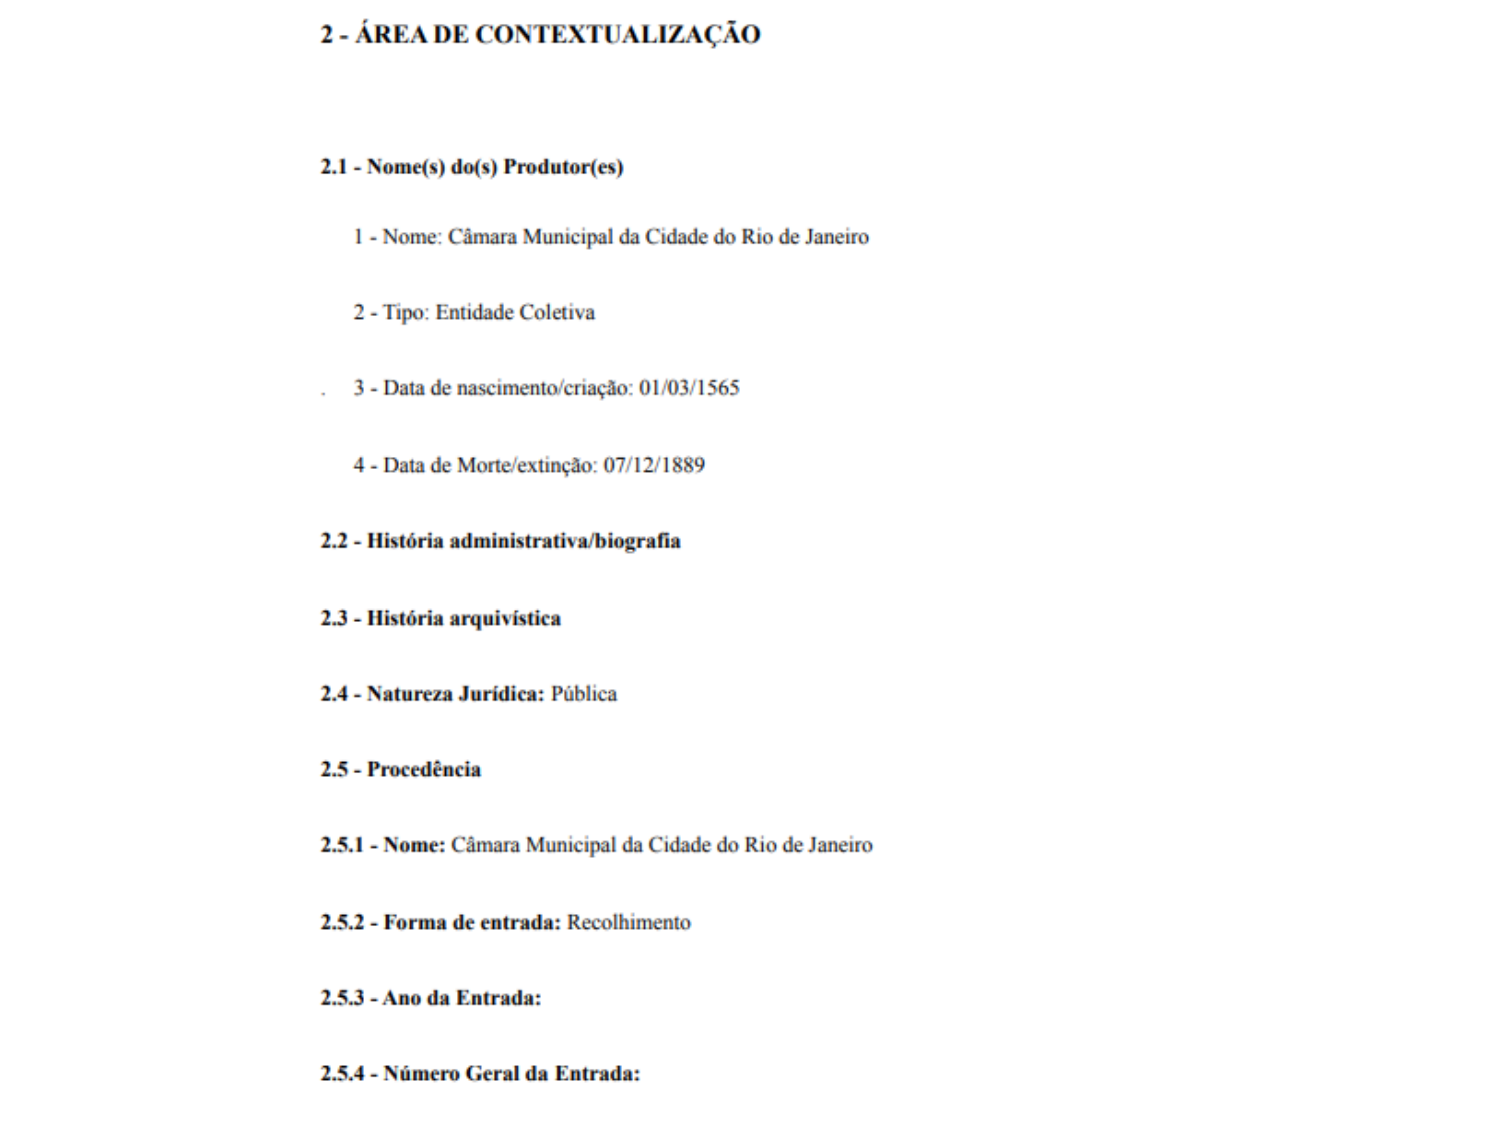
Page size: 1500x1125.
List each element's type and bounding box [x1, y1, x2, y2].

picture [280, 0, 1149, 1115]
